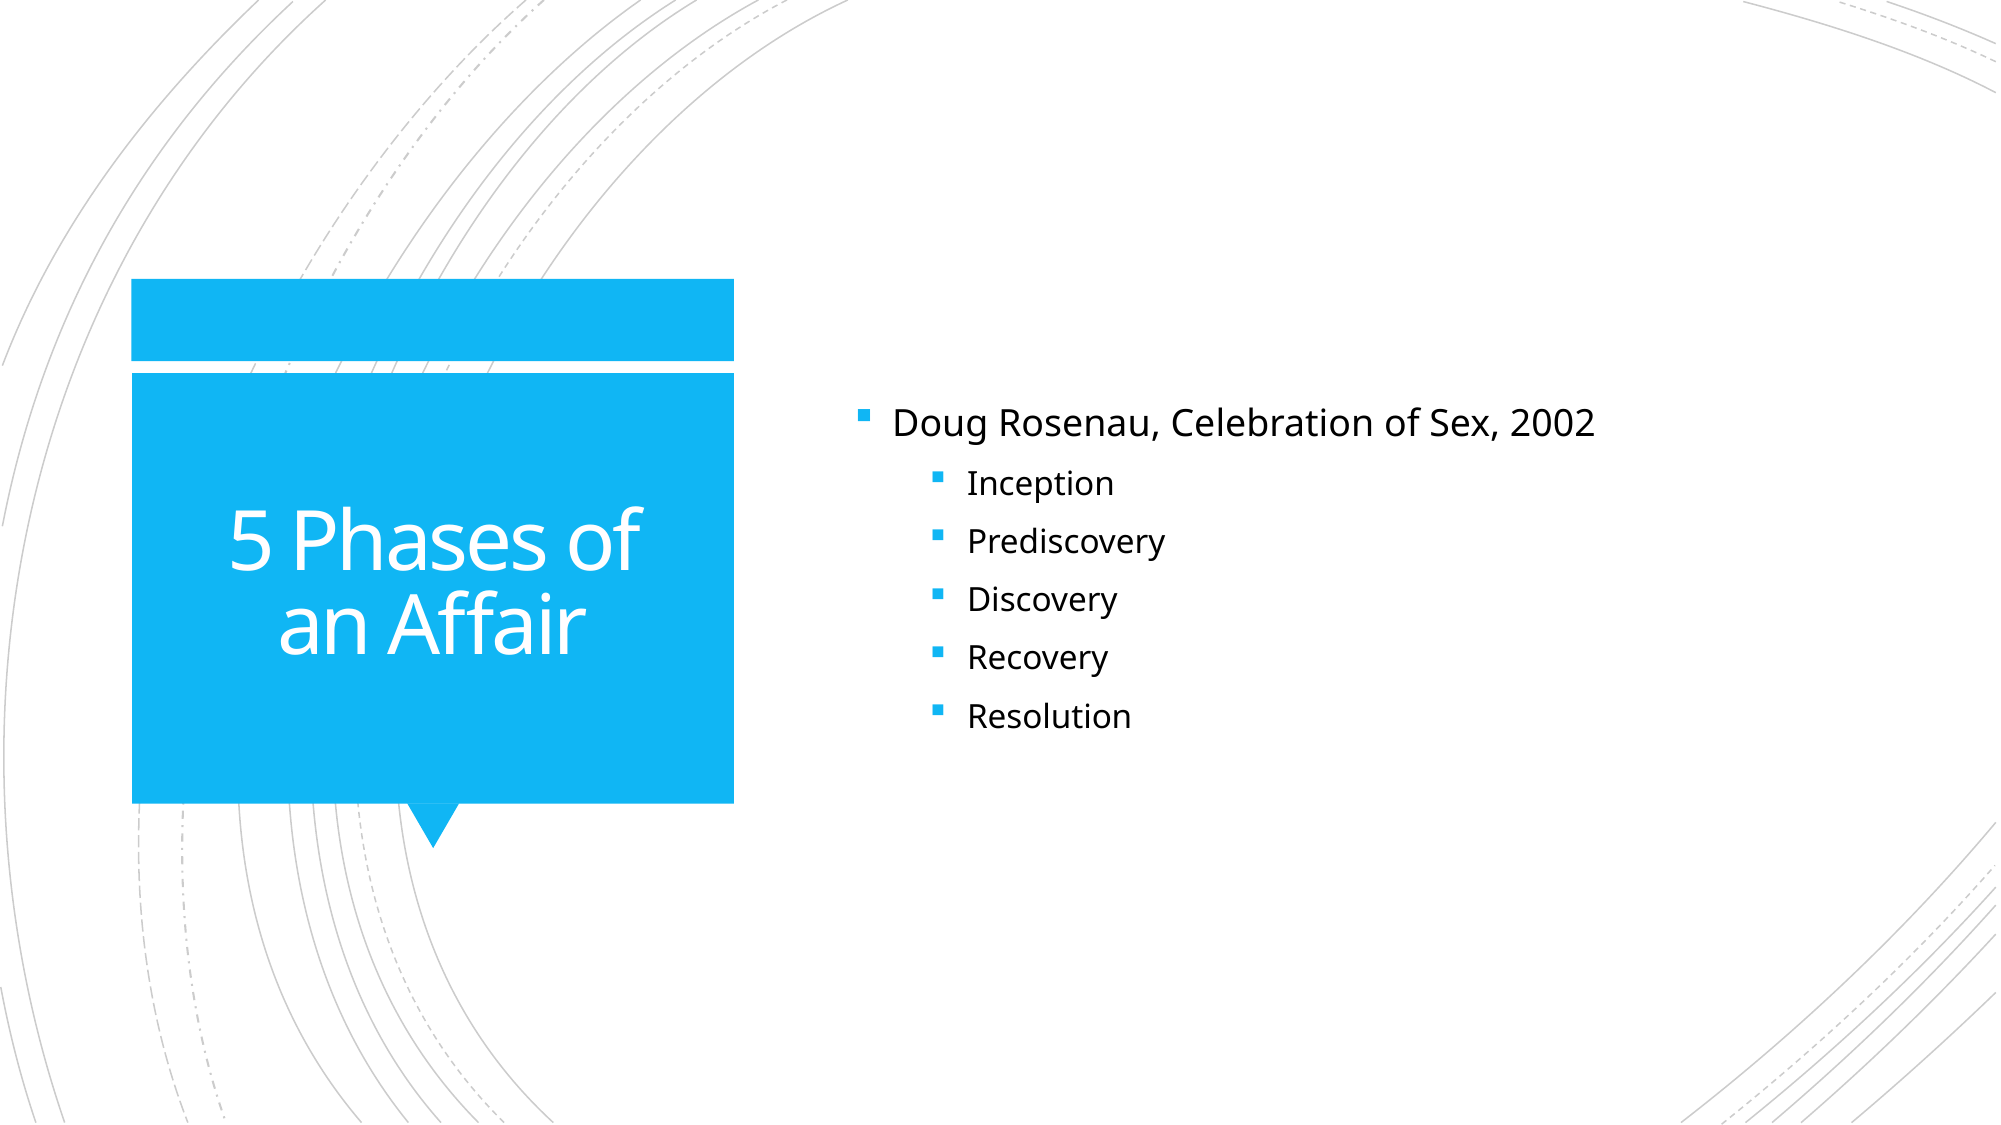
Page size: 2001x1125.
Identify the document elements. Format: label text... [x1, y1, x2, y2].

title 5 Phases of an Affair [145, 385, 720, 789]
list Doug Rosenau, Celebration of Sex, 2002 Inception Prediscovery Discovery Recovery Resolution [839, 131, 1871, 993]
